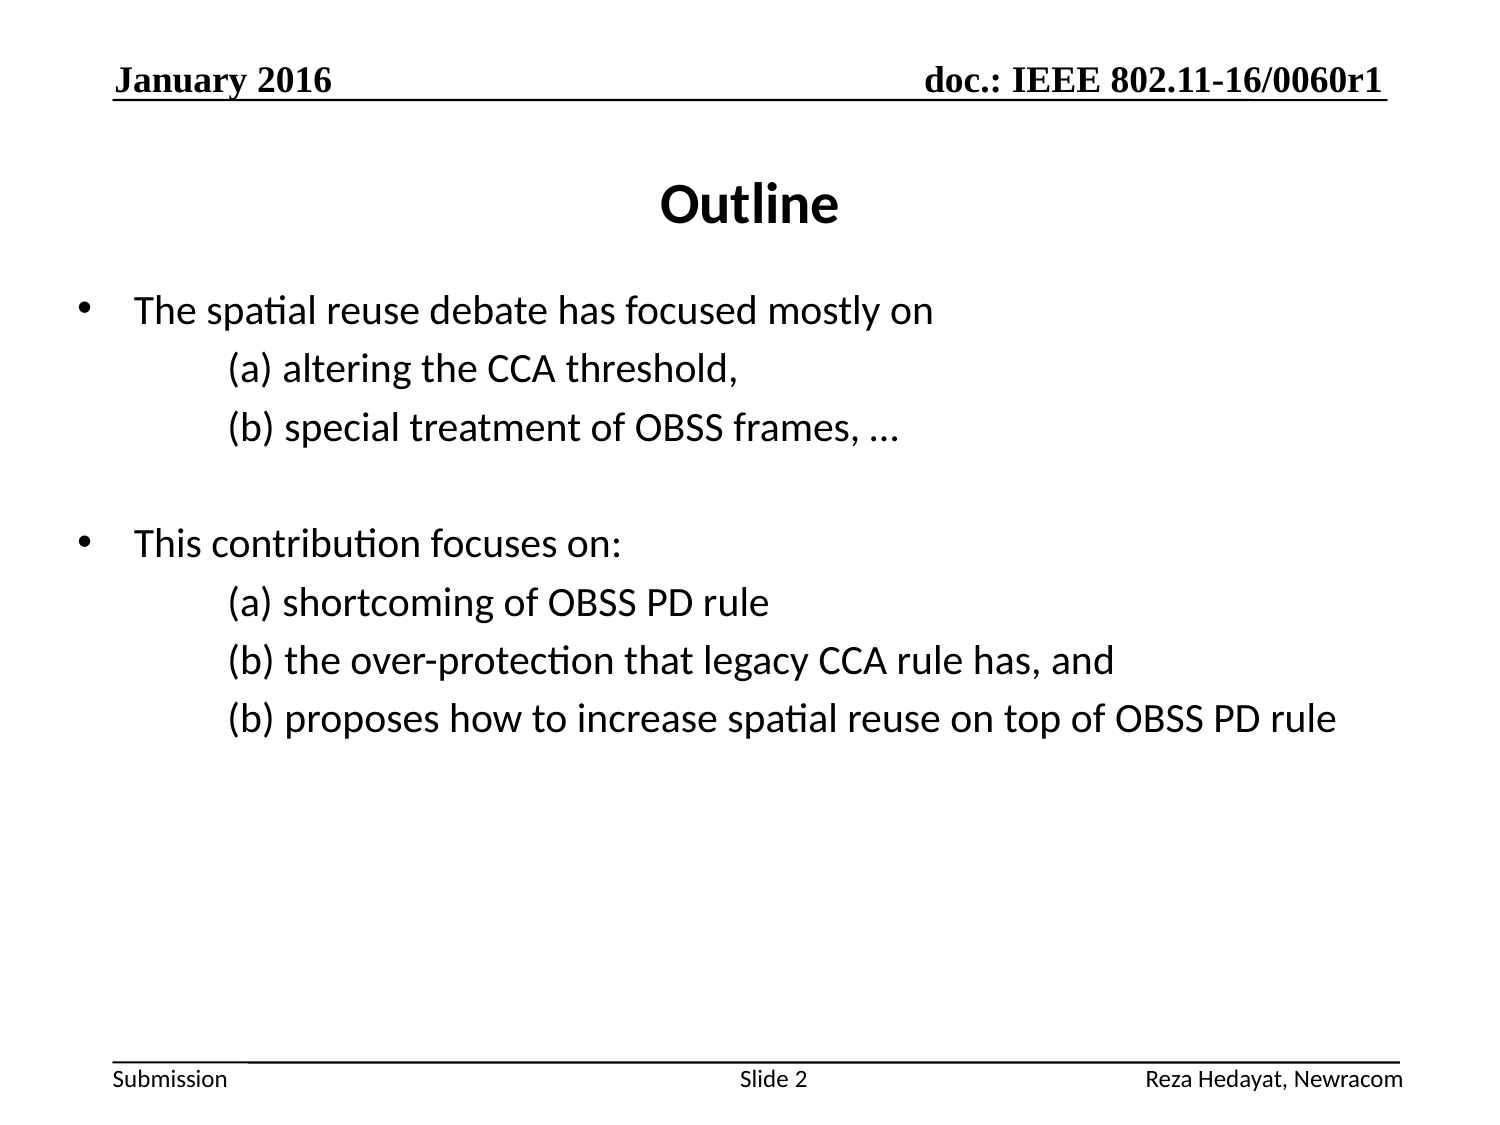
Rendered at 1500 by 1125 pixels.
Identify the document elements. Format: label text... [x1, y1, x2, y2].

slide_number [114, 54, 335, 101]
title Outline [112, 112, 1388, 274]
text_box Reza Hedayat, Newracom [1145, 1062, 1405, 1093]
slide_number Slide 2 [622, 1061, 926, 1093]
list The spatial reuse debate has focused mostly on (a) altering the CCA threshold, (b) special treatment of OBSS frames, … This contribution focuses on: (a) shortcoming of OBSS PD rule (b) the over-protection that legacy CCA rule has, and (b) proposes how to increase spatial reuse on top of OBSS PD rule [62, 274, 1426, 1038]
